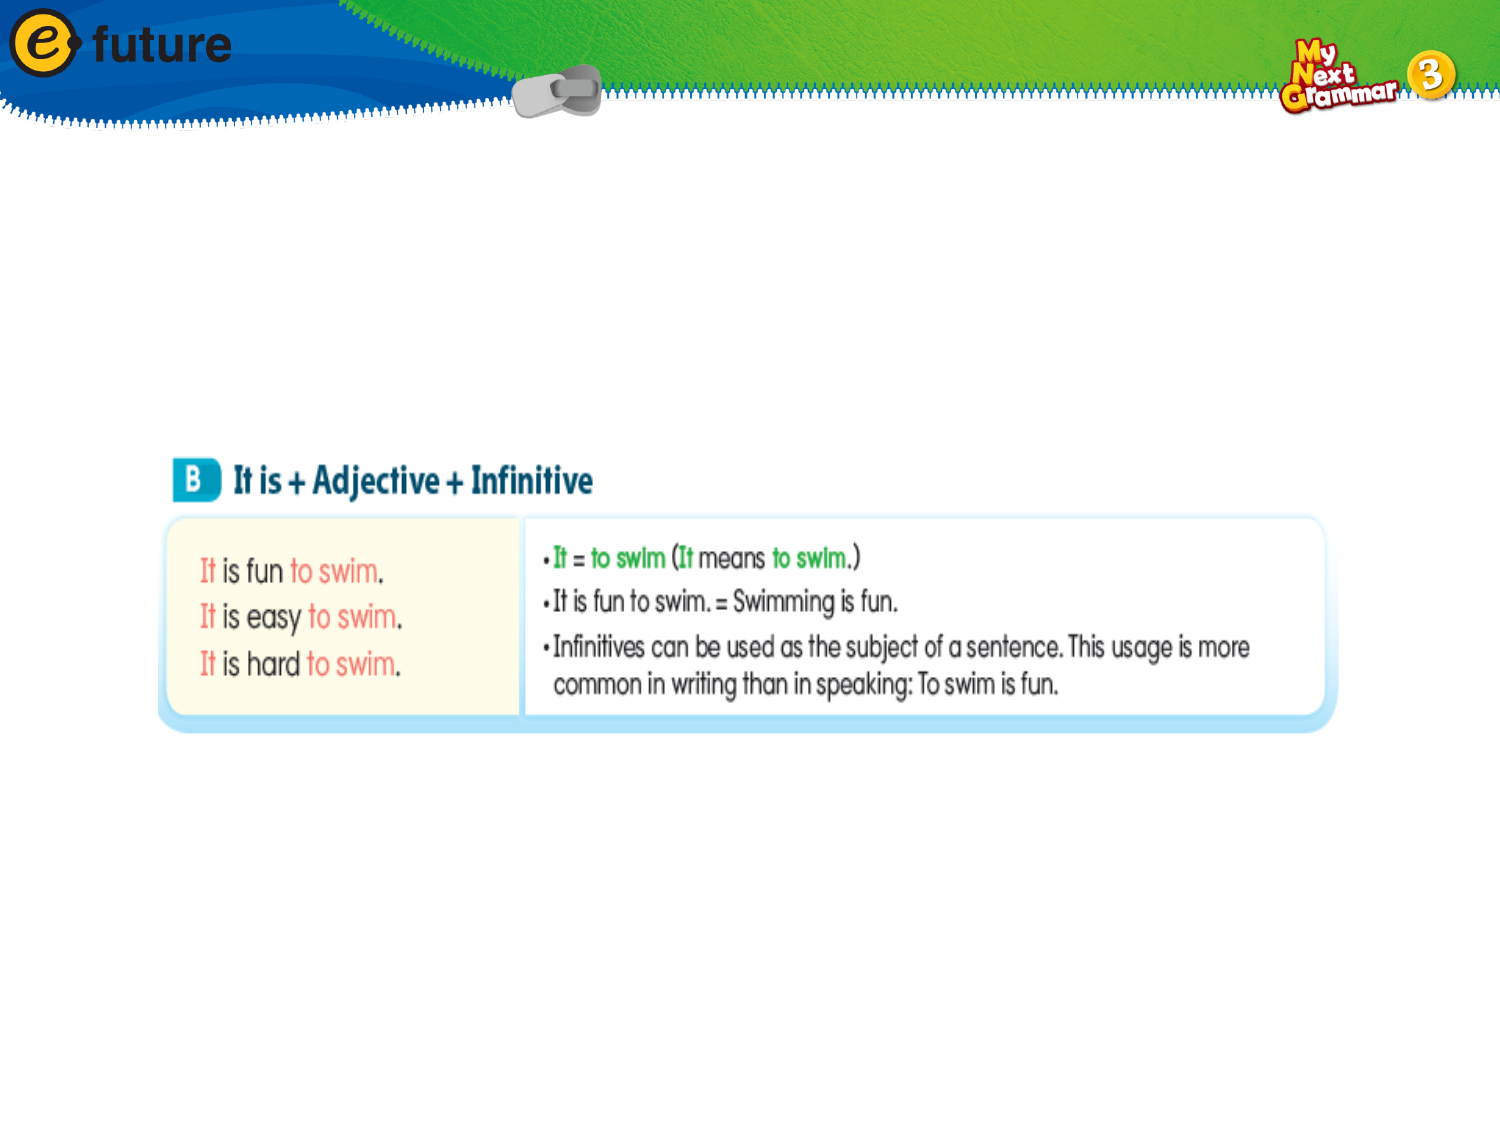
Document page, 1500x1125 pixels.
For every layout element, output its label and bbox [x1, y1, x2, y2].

picture [158, 453, 1342, 740]
picture [0, 0, 1500, 134]
